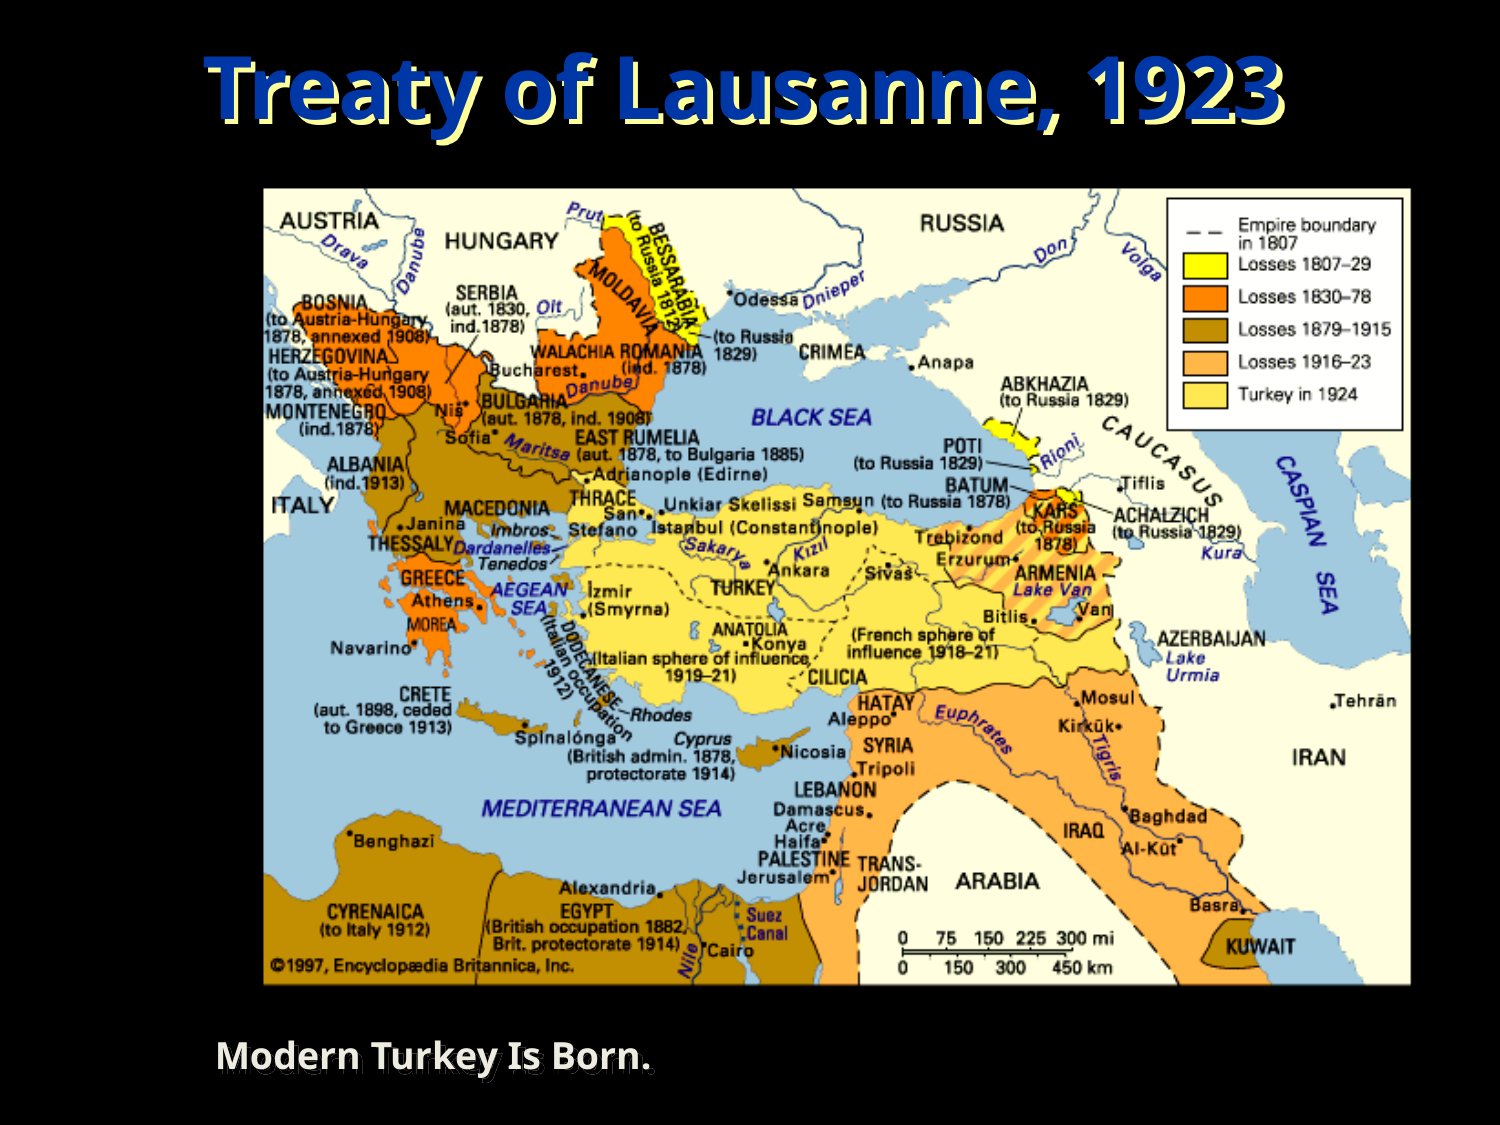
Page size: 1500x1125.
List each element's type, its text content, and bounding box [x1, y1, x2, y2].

text_box Treaty of Lausanne, 1923 [187, 24, 1475, 145]
text_box Modern Turkey Is Born. [200, 1024, 1450, 1085]
picture [262, 186, 1413, 988]
